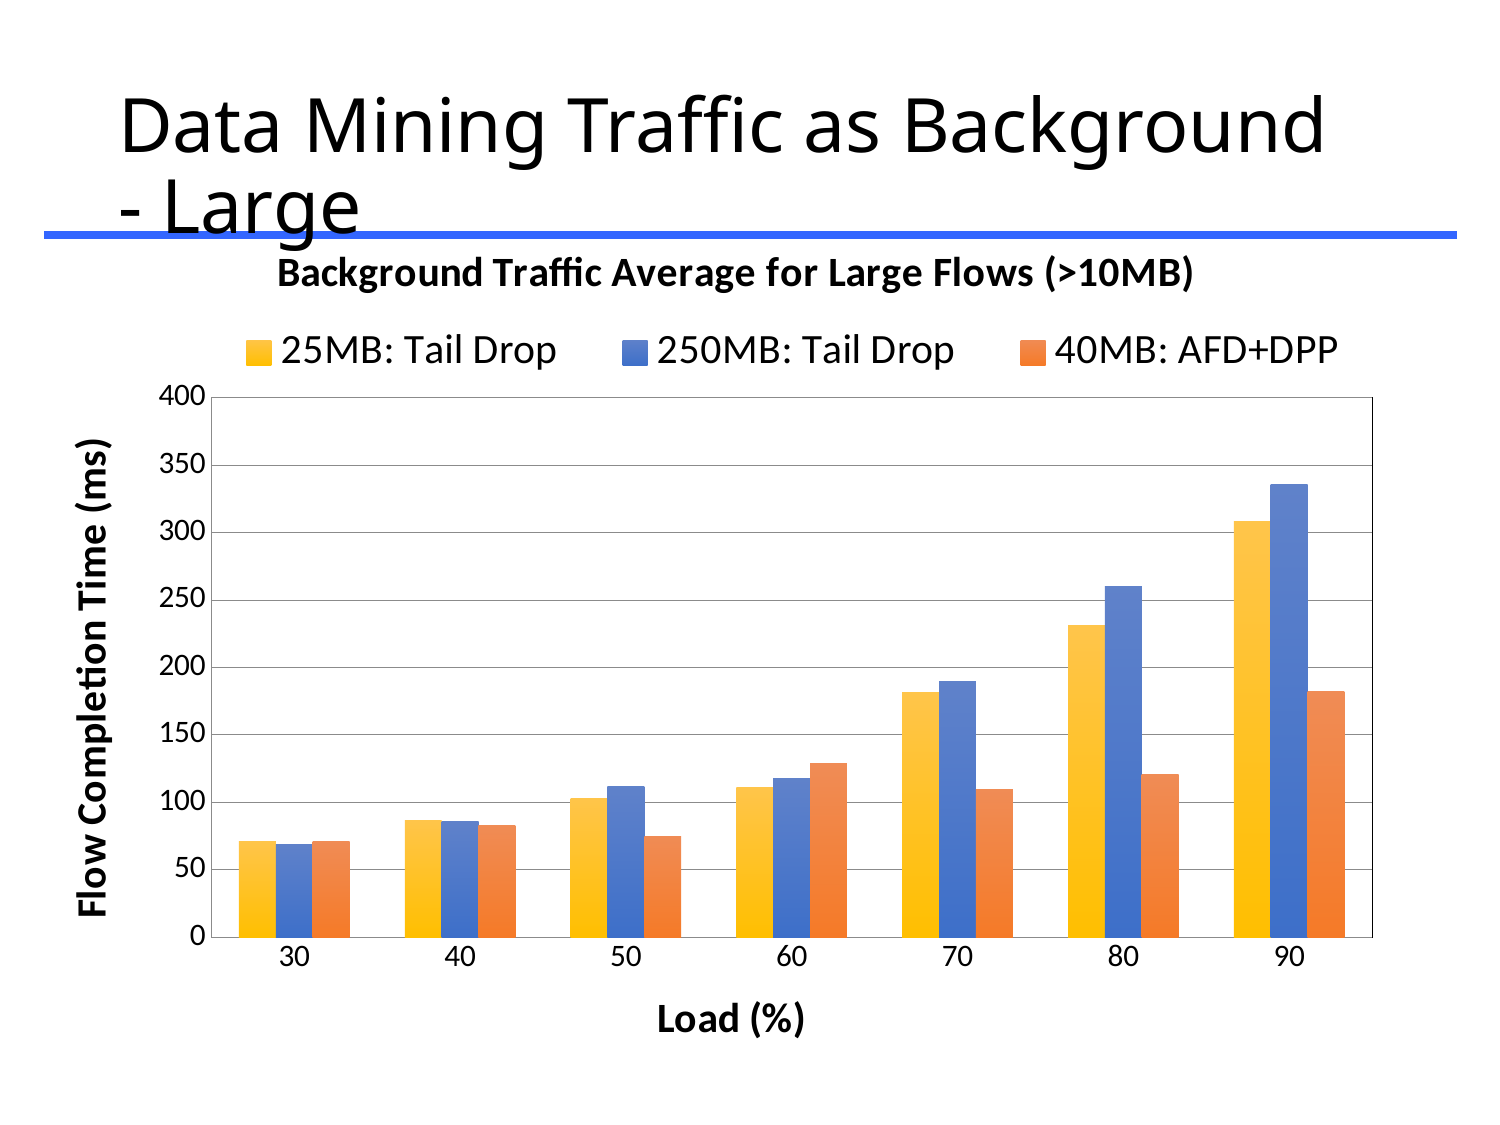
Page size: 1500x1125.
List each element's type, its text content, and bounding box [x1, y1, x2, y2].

title Data Mining Traffic as Background - Large [103, 59, 1397, 193]
chart [0, 193, 1461, 1057]
